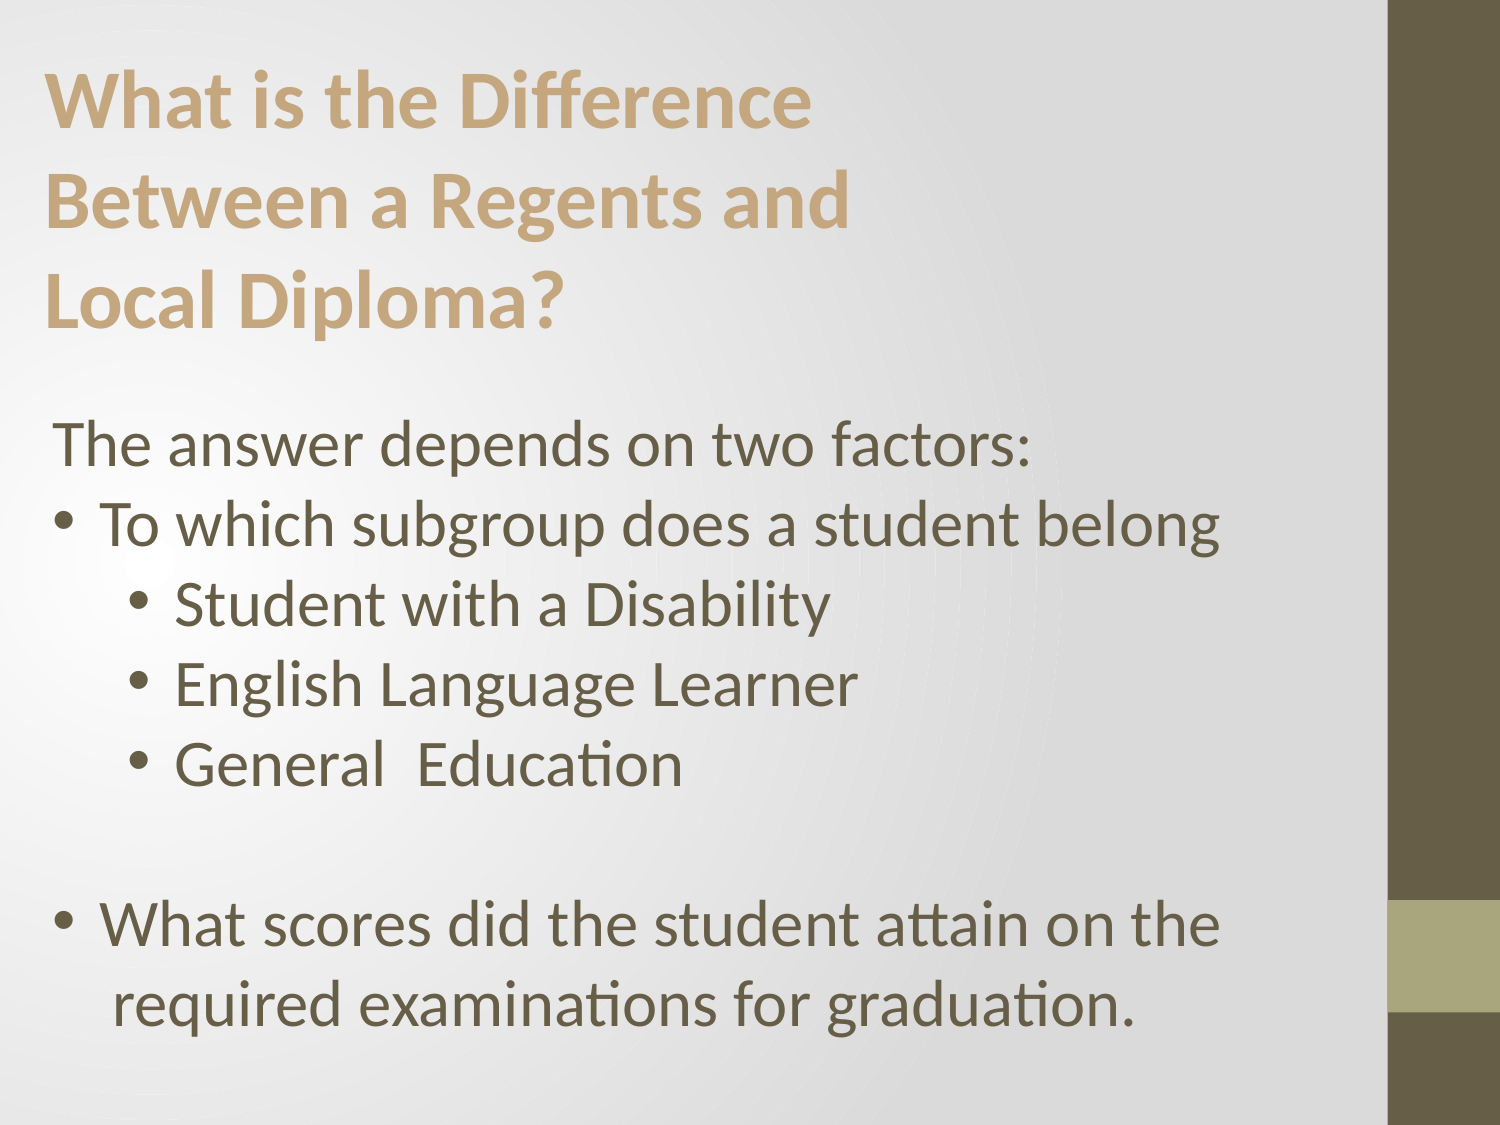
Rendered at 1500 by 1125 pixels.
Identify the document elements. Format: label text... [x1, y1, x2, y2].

text_box What is the Difference Between a Regents and Local Diploma? [29, 37, 888, 353]
text_box The answer depends on two factors: To which subgroup does a student belong Student with a Disability English Language Learner General Education What scores did the student attain on the required examinations for graduation. [37, 312, 1350, 1125]
